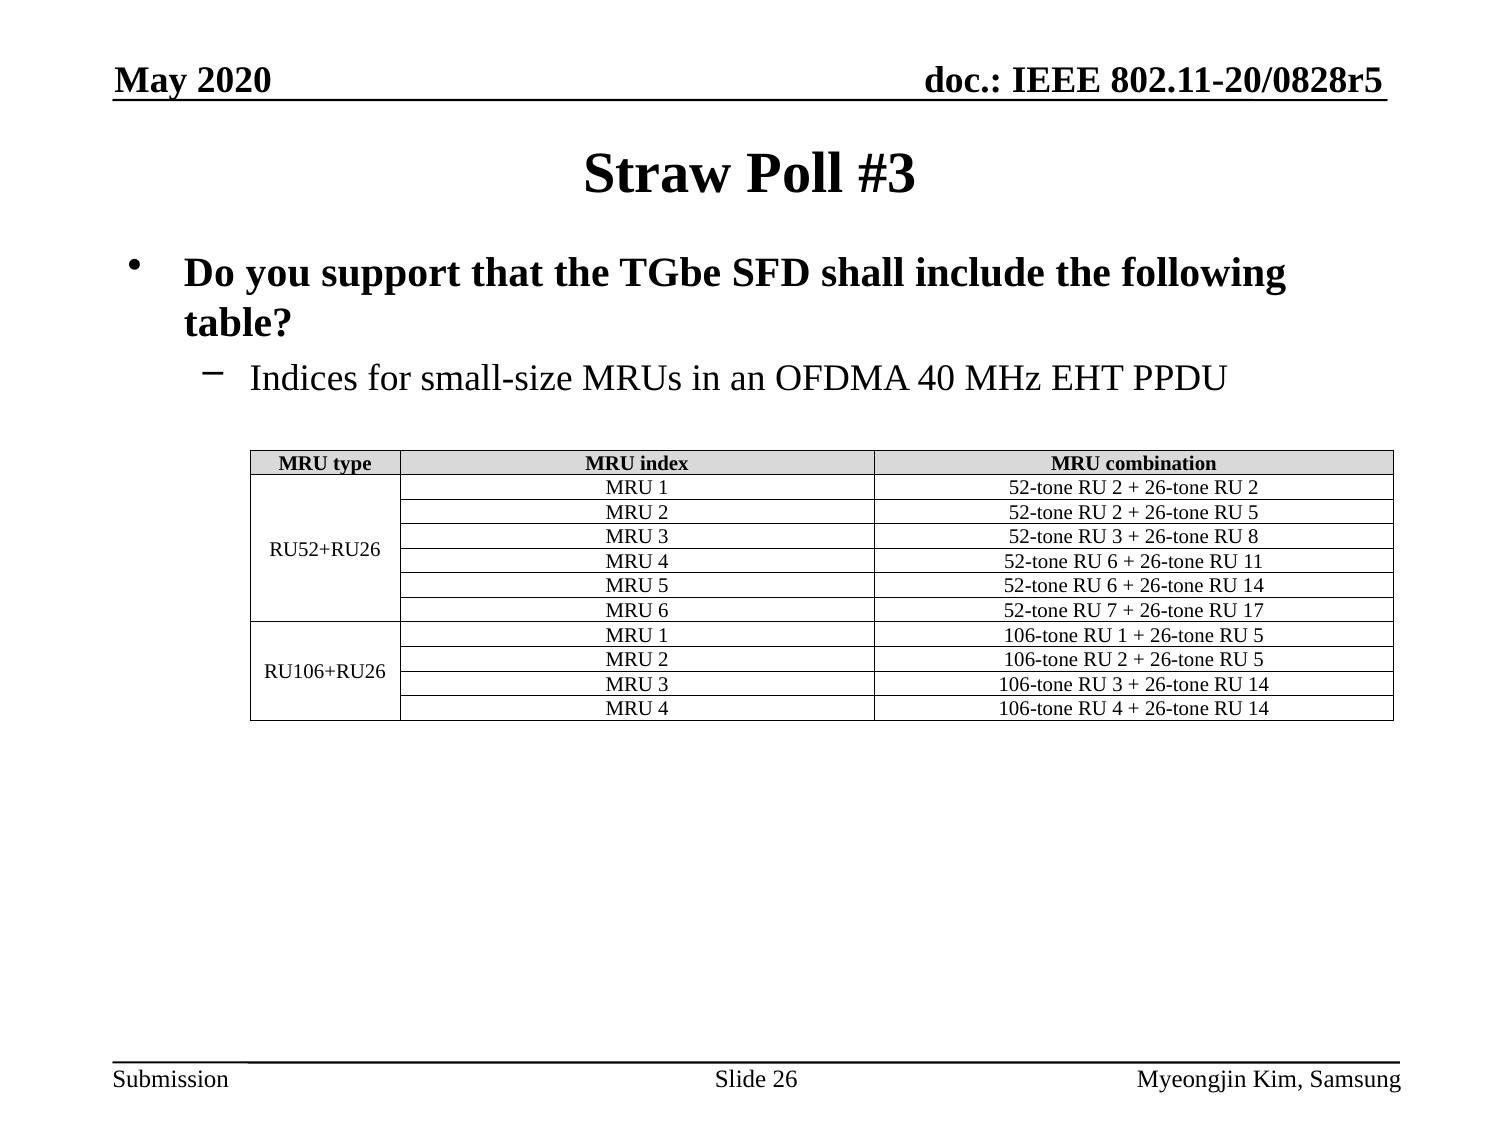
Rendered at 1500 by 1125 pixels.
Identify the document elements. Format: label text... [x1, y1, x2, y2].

footer Myeongjin Kim, Samsung [1130, 1061, 1402, 1093]
table_cell MRU 2 [401, 500, 874, 523]
table_cell 106-tone RU 1 + 26-tone RU 5 [875, 622, 1393, 646]
table_header MRU index [401, 451, 874, 474]
table_cell 106-tone RU 2 + 26-tone RU 5 [875, 647, 1393, 671]
table_header MRU combination [875, 451, 1393, 474]
table_cell 52-tone RU 7 + 26-tone RU 17 [875, 598, 1393, 621]
list Do you support that the TGbe SFD shall include the following table? Indices for small-size MRUs in an OFDMA 40 MHz EHT PPDU [112, 237, 1388, 1001]
table_cell 52-tone RU 3 + 26-tone RU 8 [875, 524, 1393, 548]
table_cell 106-tone RU 3 + 26-tone RU 14 [875, 672, 1393, 695]
table_cell 52-tone RU 2 + 26-tone RU 5 [875, 500, 1393, 523]
table_cell MRU 6 [401, 598, 874, 621]
table_cell 52-tone RU 6 + 26-tone RU 11 [875, 549, 1393, 572]
table_cell MRU 2 [401, 647, 874, 671]
slide_number Slide 26 [712, 1061, 800, 1093]
table_cell RU52+RU26 [251, 475, 400, 621]
table_cell MRU 4 [401, 549, 874, 572]
table_cell MRU 4 [401, 696, 874, 720]
table_cell 52-tone RU 6 + 26-tone RU 14 [875, 573, 1393, 597]
table_cell MRU 3 [401, 524, 874, 548]
table_cell 106-tone RU 4 + 26-tone RU 14 [875, 696, 1393, 720]
table_cell MRU 5 [401, 573, 874, 597]
table_cell MRU 1 [401, 622, 874, 646]
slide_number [114, 54, 309, 101]
table_cell 52-tone RU 2 + 26-tone RU 2 [875, 475, 1393, 499]
title Straw Poll #3 [112, 112, 1388, 226]
table_cell RU106+RU26 [251, 622, 400, 720]
table_cell MRU 3 [401, 672, 874, 695]
table_header MRU type [251, 451, 400, 474]
table_cell MRU 1 [401, 475, 874, 499]
